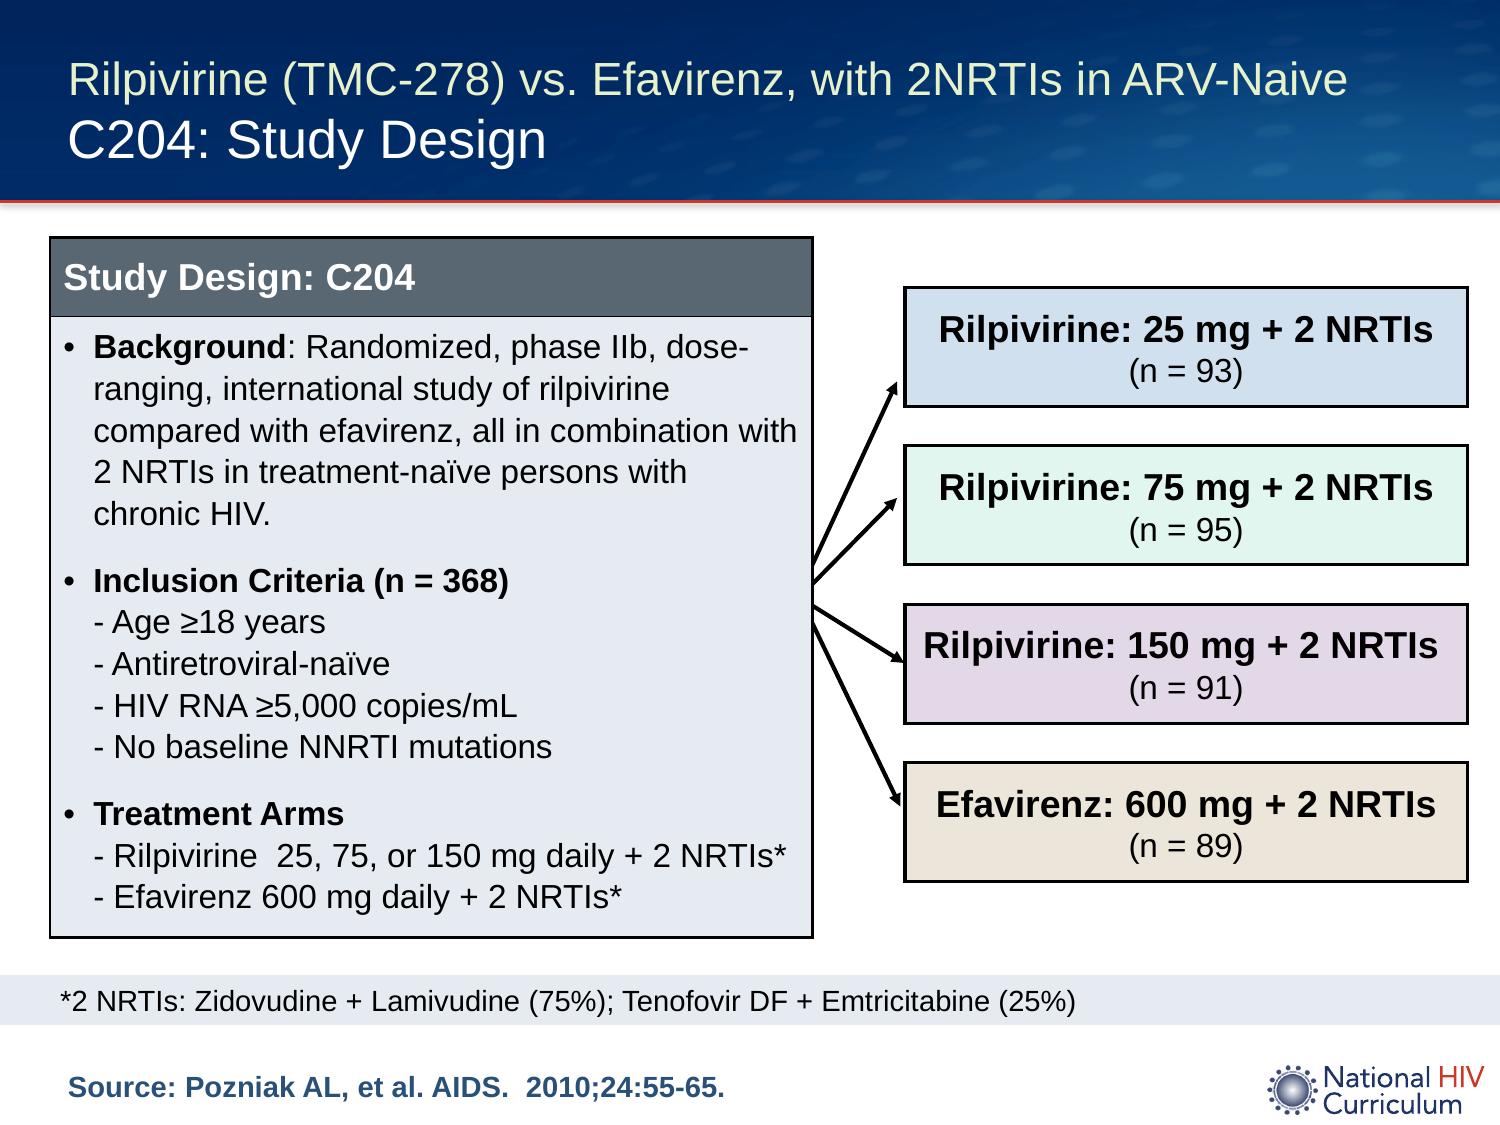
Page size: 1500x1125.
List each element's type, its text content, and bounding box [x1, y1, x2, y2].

text_box [149, 608, 1350, 975]
text_box Rilpivirine: 150 mg + 2 NRTIs (n = 91) [905, 604, 1468, 724]
text_box [814, 381, 898, 562]
text_box [814, 626, 901, 807]
text_box Efavirenz: 600 mg + 2 NRTIs (n = 89) [905, 762, 1468, 882]
text_box [814, 262, 1350, 662]
text_box *2 NRTIs: Zidovudine + Lamivudine (75%); Tenofovir DF + Emtricitabine (25%) [0, 975, 1500, 1026]
text_box [814, 497, 898, 583]
text_box Rilpivirine: 25 mg + 2 NRTIs (n = 93) [905, 287, 1468, 407]
picture [1267, 1065, 1318, 1115]
text_box [814, 606, 905, 663]
picture [0, 0, 1500, 200]
table_cell Background: Randomized, phase IIb, dose-ranging, international study of rilpivirine compared with efavirenz, all in combination with 2 NRTIs in treatment-naïve persons with chronic HIV. Inclusion Criteria (n = 368) - Age ≥18 years - Antiretroviral-naïve - HIV RNA ≥5,000 copies/mL - No baseline NNRTI mutations Treatment Arms - Rilpivirine 25, 75, or 150 mg daily + 2 NRTIs* - Efavirenz 600 mg daily + 2 NRTIs* [51, 317, 811, 936]
table_header Study Design: C204 [51, 239, 811, 316]
list Source: Pozniak AL, et al. AIDS. 2010;24:55-65. [53, 1059, 1261, 1113]
title Rilpivirine (TMC-278) vs. Efavirenz, with 2NRTIs in ARV-Naive C204: Study Design [53, 19, 1447, 199]
text_box Rilpivirine: 75 mg + 2 NRTIs (n = 95) [905, 445, 1468, 565]
